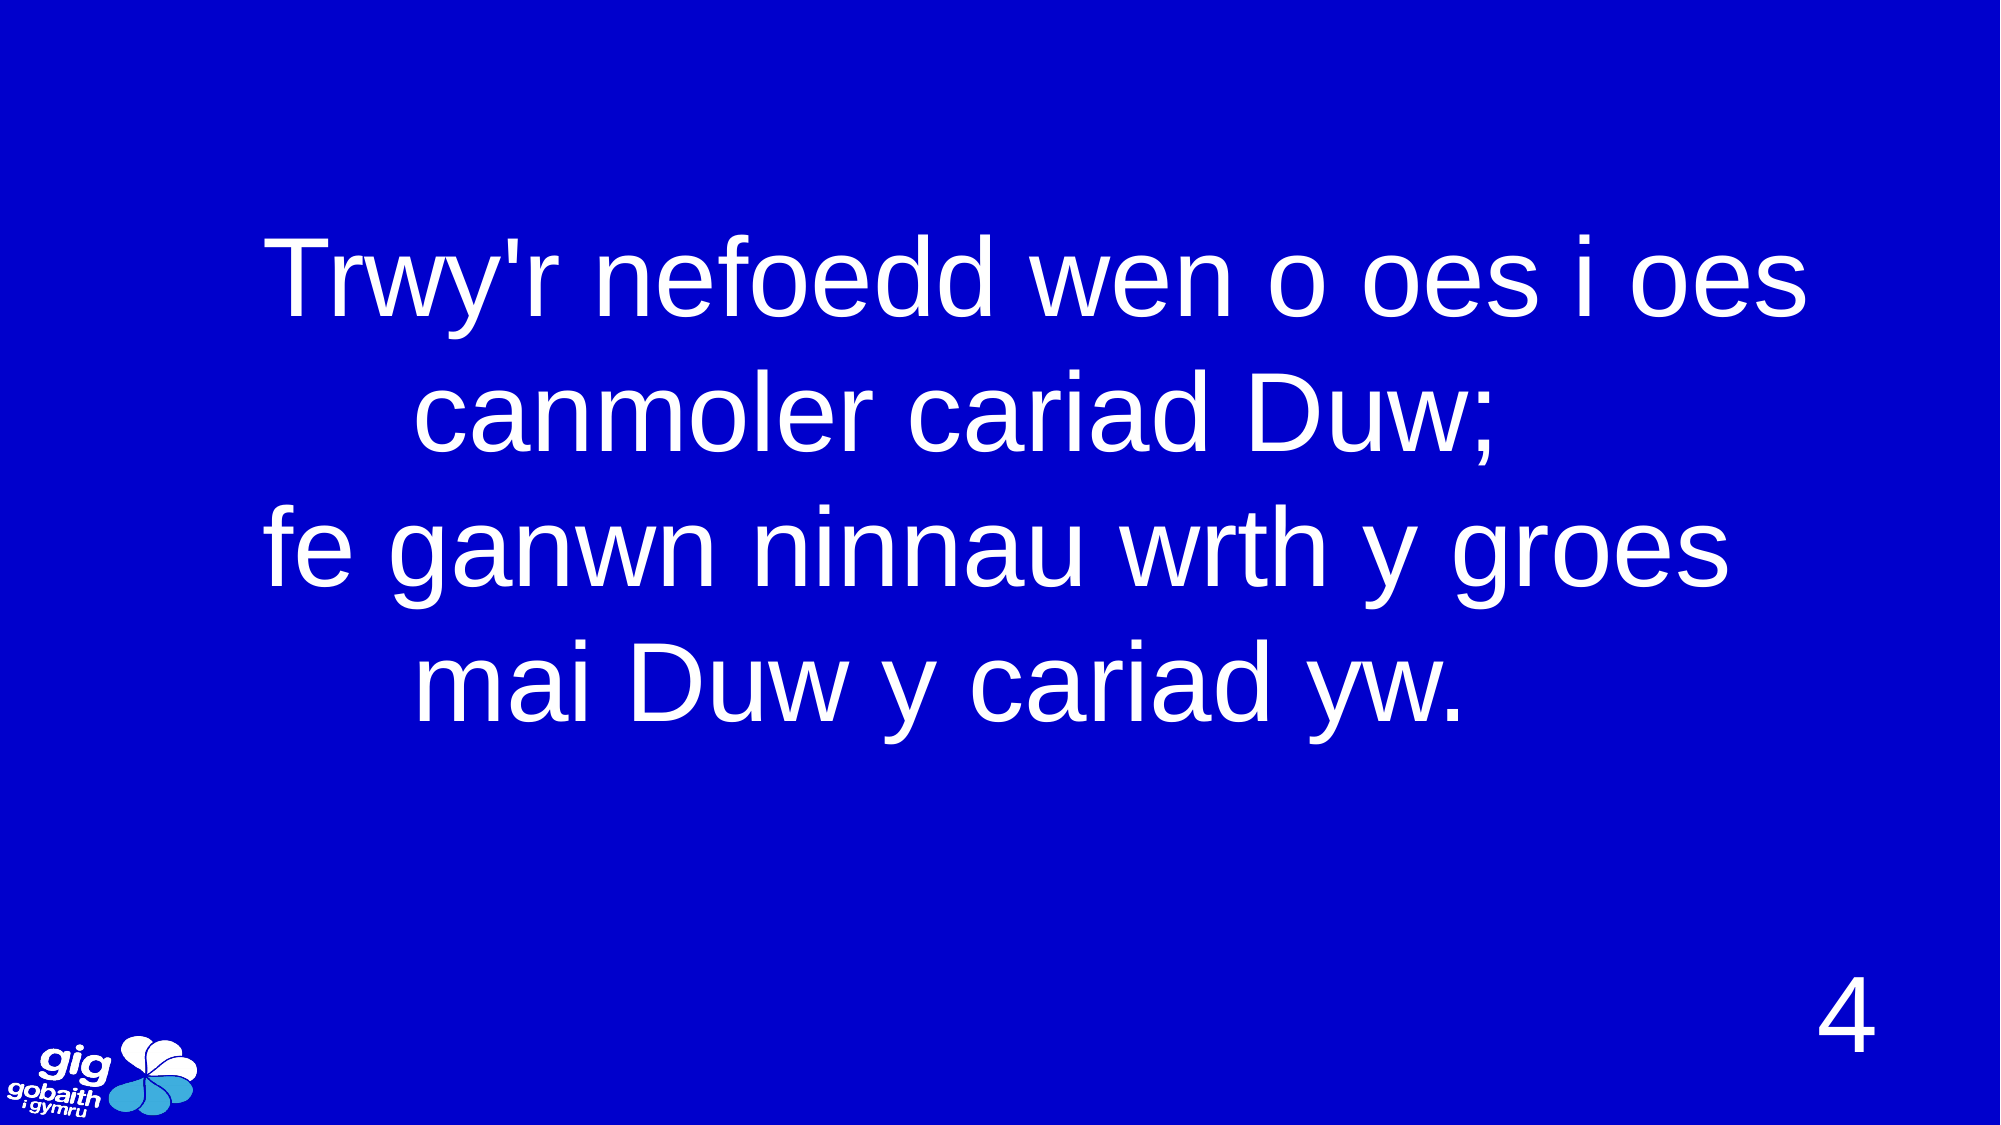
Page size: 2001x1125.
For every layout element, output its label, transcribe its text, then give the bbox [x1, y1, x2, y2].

text_box Trwy'r nefoedd wen o oes i oes canmoler cariad Duw; fe ganwn ninnau wrth y groes mai Duw y cariad yw. [248, 196, 1863, 886]
text_box 4 [1803, 940, 2000, 1081]
picture [7, 1036, 197, 1118]
